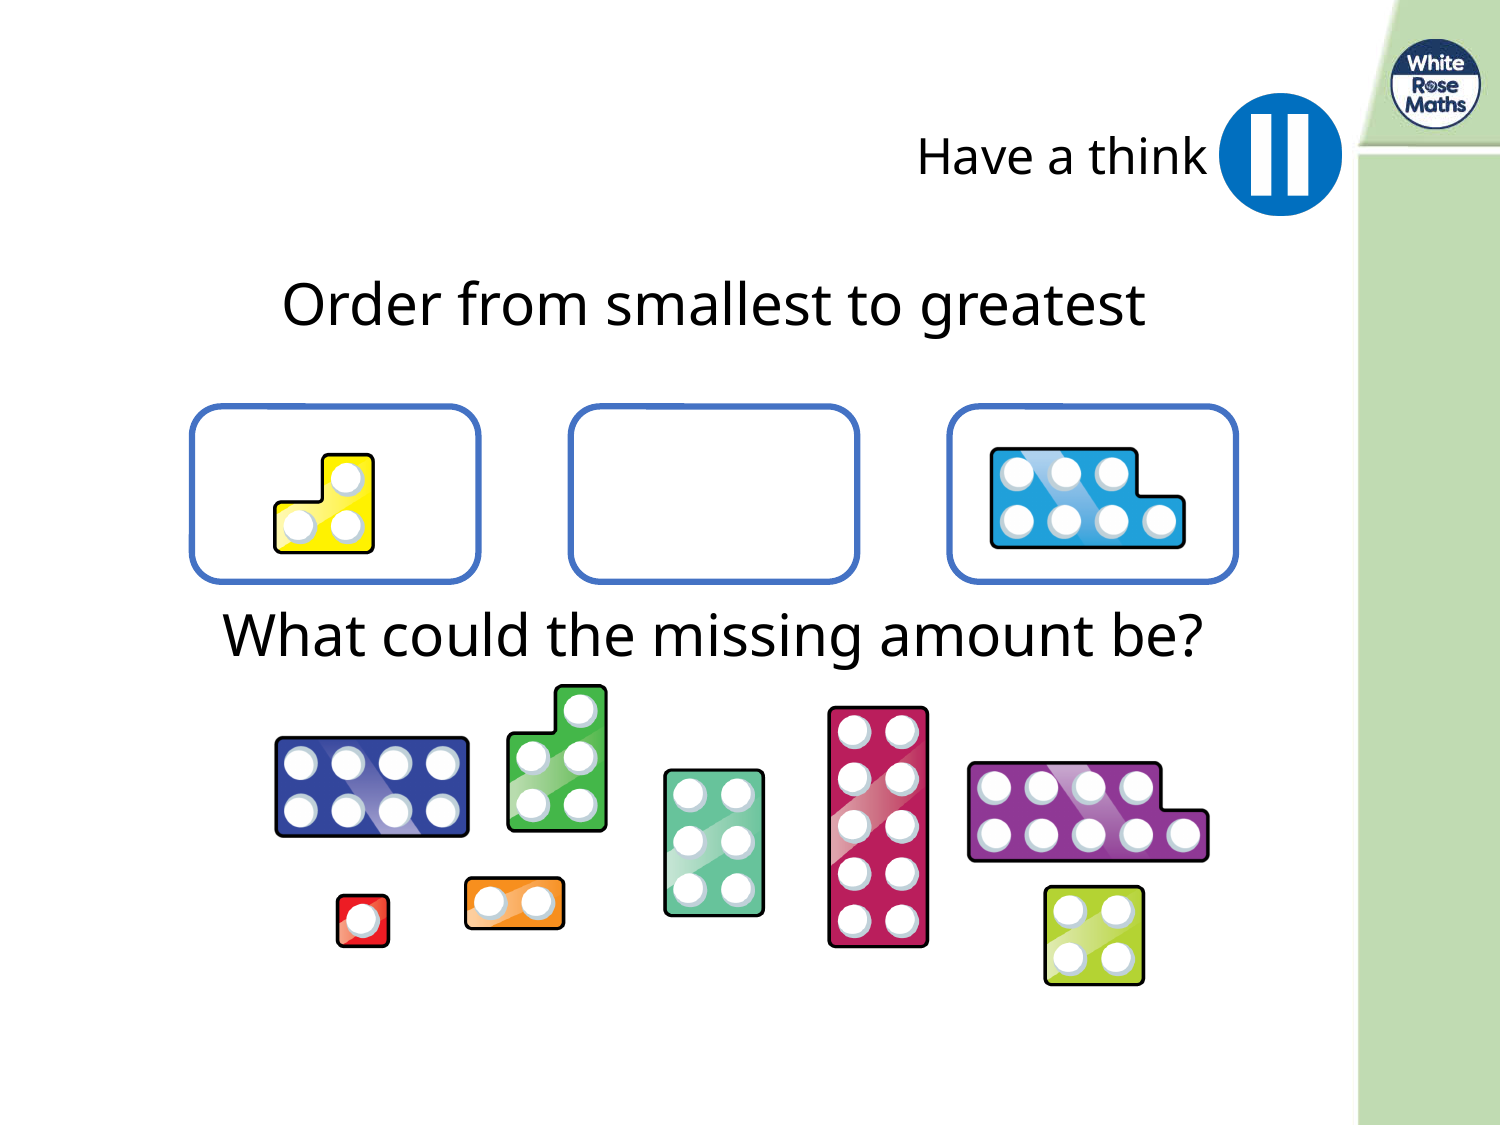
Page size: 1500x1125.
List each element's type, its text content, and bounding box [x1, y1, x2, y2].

text_box [948, 405, 1018, 583]
text_box Order from smallest to greatest [207, 259, 1221, 345]
text_box [190, 405, 480, 583]
text_box Have a think [901, 116, 1219, 192]
picture [0, 0, 1500, 1125]
text_box [569, 405, 859, 583]
text_box [1147, 405, 1238, 583]
text_box What could the missing amount be? [207, 590, 1221, 676]
